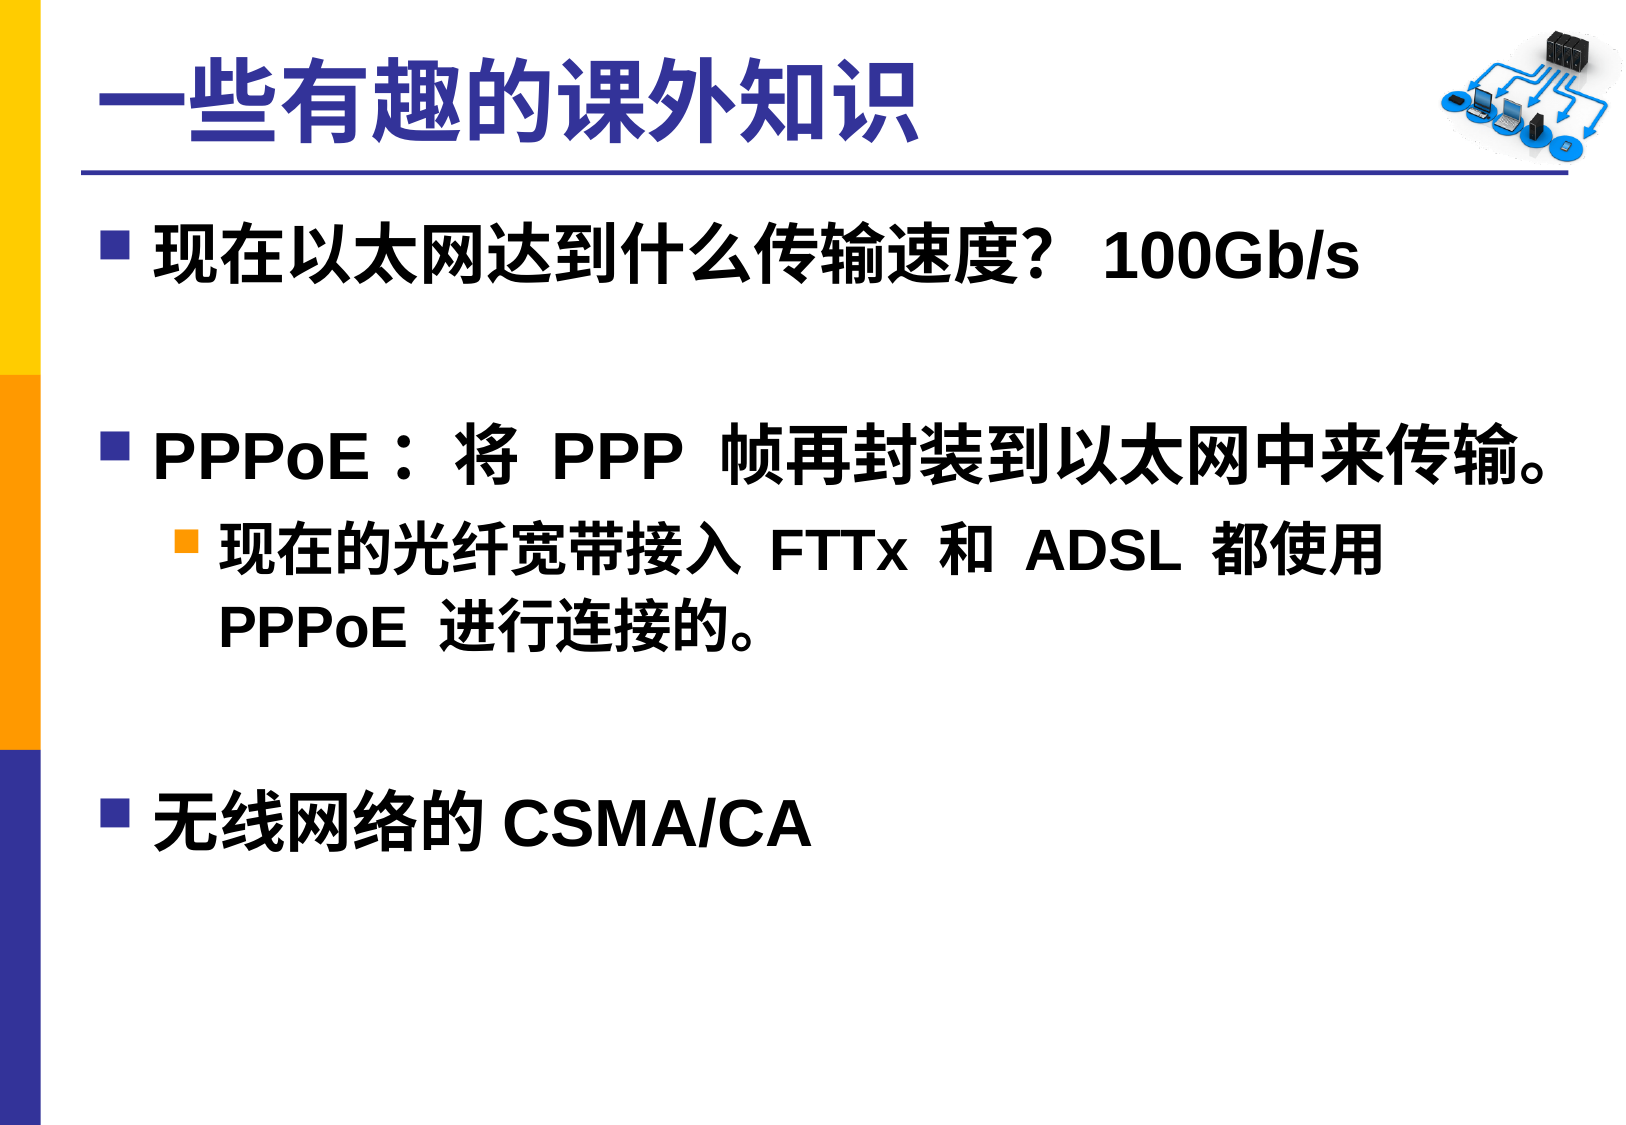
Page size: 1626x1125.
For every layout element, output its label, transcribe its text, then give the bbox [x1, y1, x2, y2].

picture [1438, 30, 1624, 165]
title 一些有趣的课外知识 [81, 30, 1569, 161]
list 现在以太网达到什么传输速度？100Gb/s PPPoE：将 PPP 帧再封装到以太网中来传输。 现在的光纤宽带接入 FTTx 和 ADSL 都使用 PPPoE 进行连接的。 无线网络的CSMA/CA [81, 196, 1569, 1006]
